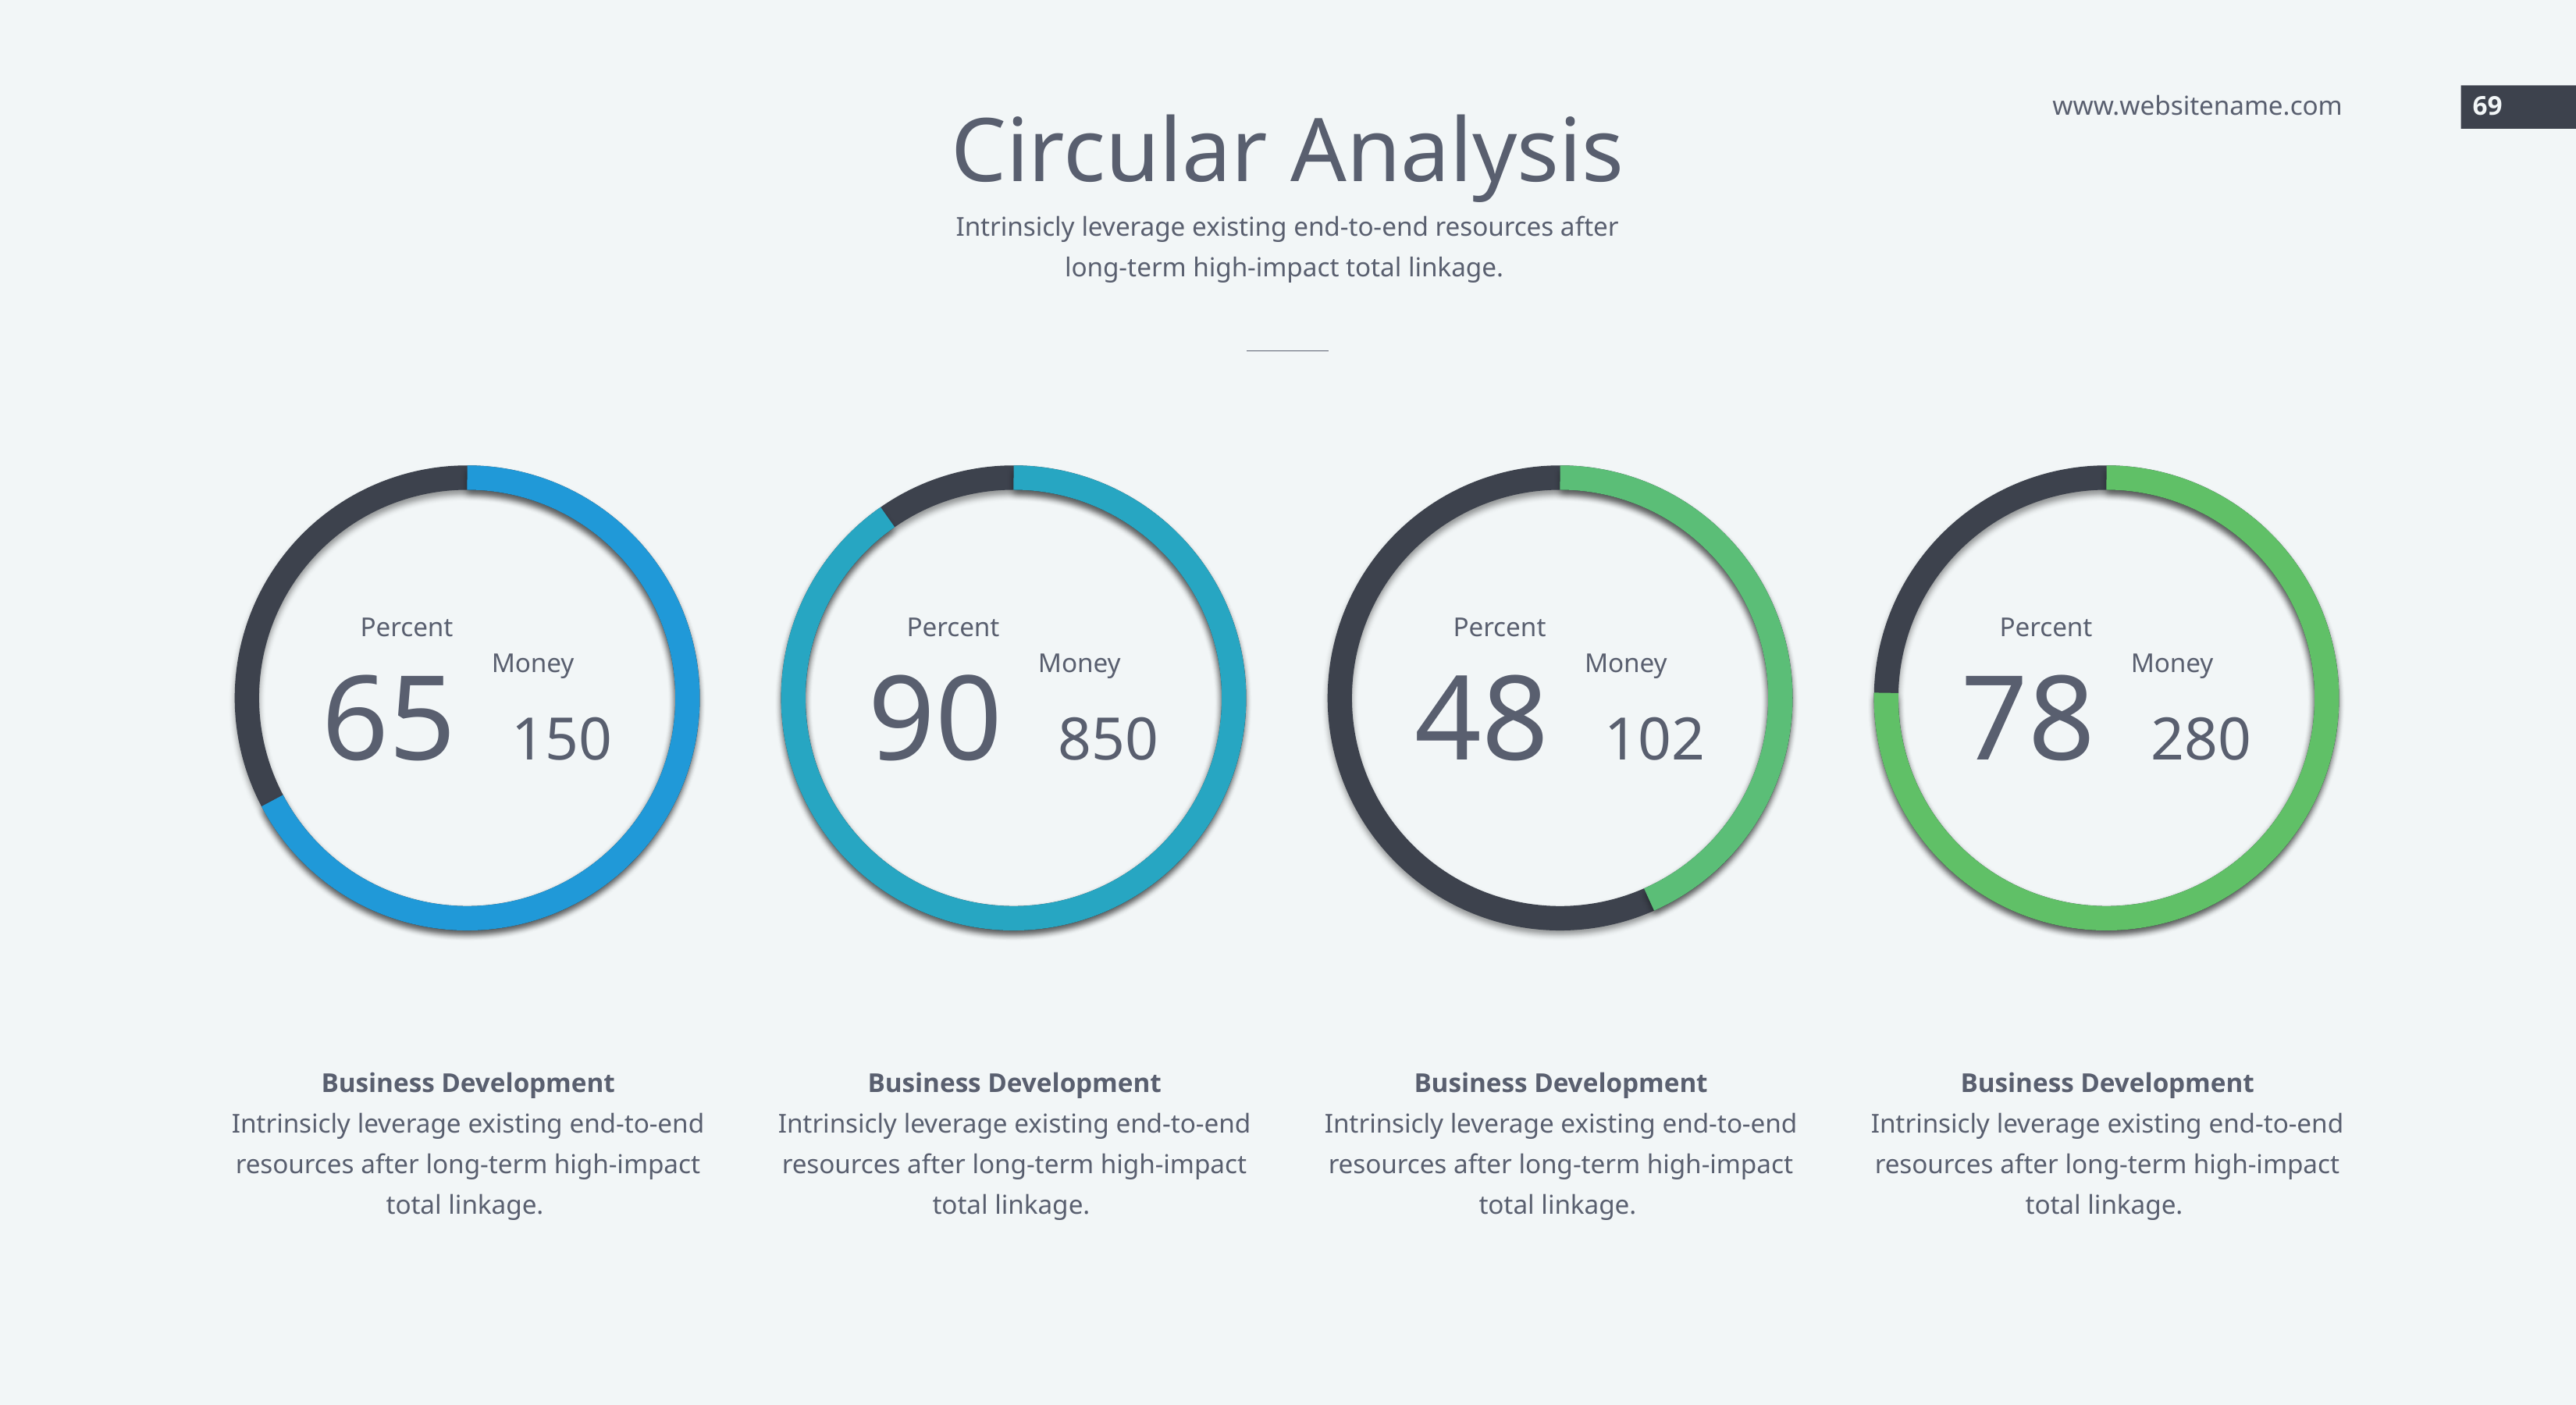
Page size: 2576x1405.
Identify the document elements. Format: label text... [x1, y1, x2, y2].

text_box [1339, 476, 1643, 919]
text_box Business Development Intrinsicly leverage existing end-to-end resources after long-term high-impact total linkage. [1850, 1051, 2365, 1225]
text_box Circular Analysis [939, 88, 1637, 195]
text_box [792, 476, 1235, 919]
text_box Business Development Intrinsicly leverage existing end-to-end resources after long-term high-impact total linkage. [757, 1051, 1272, 1225]
text_box Intrinsicly leverage existing end-to-end resources after long-term high-impact total linkage. [931, 195, 1645, 288]
footer www.websitename.com [1485, 69, 2355, 145]
text_box [1885, 476, 2106, 695]
text_box [271, 476, 688, 919]
text_box Business Development Intrinsicly leverage existing end-to-end resources after long-term high-impact total linkage. [1304, 1051, 1819, 1225]
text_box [902, 605, 1125, 791]
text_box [1995, 605, 2218, 791]
text_box Business Development Intrinsicly leverage existing end-to-end resources after long-term high-impact total linkage. [211, 1051, 726, 1225]
text_box [246, 476, 467, 801]
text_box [1449, 605, 1671, 791]
text_box [888, 476, 1013, 605]
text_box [356, 605, 578, 791]
text_box [1885, 476, 2328, 919]
slide_number 69 [2460, 69, 2576, 145]
text_box [1560, 476, 1781, 901]
